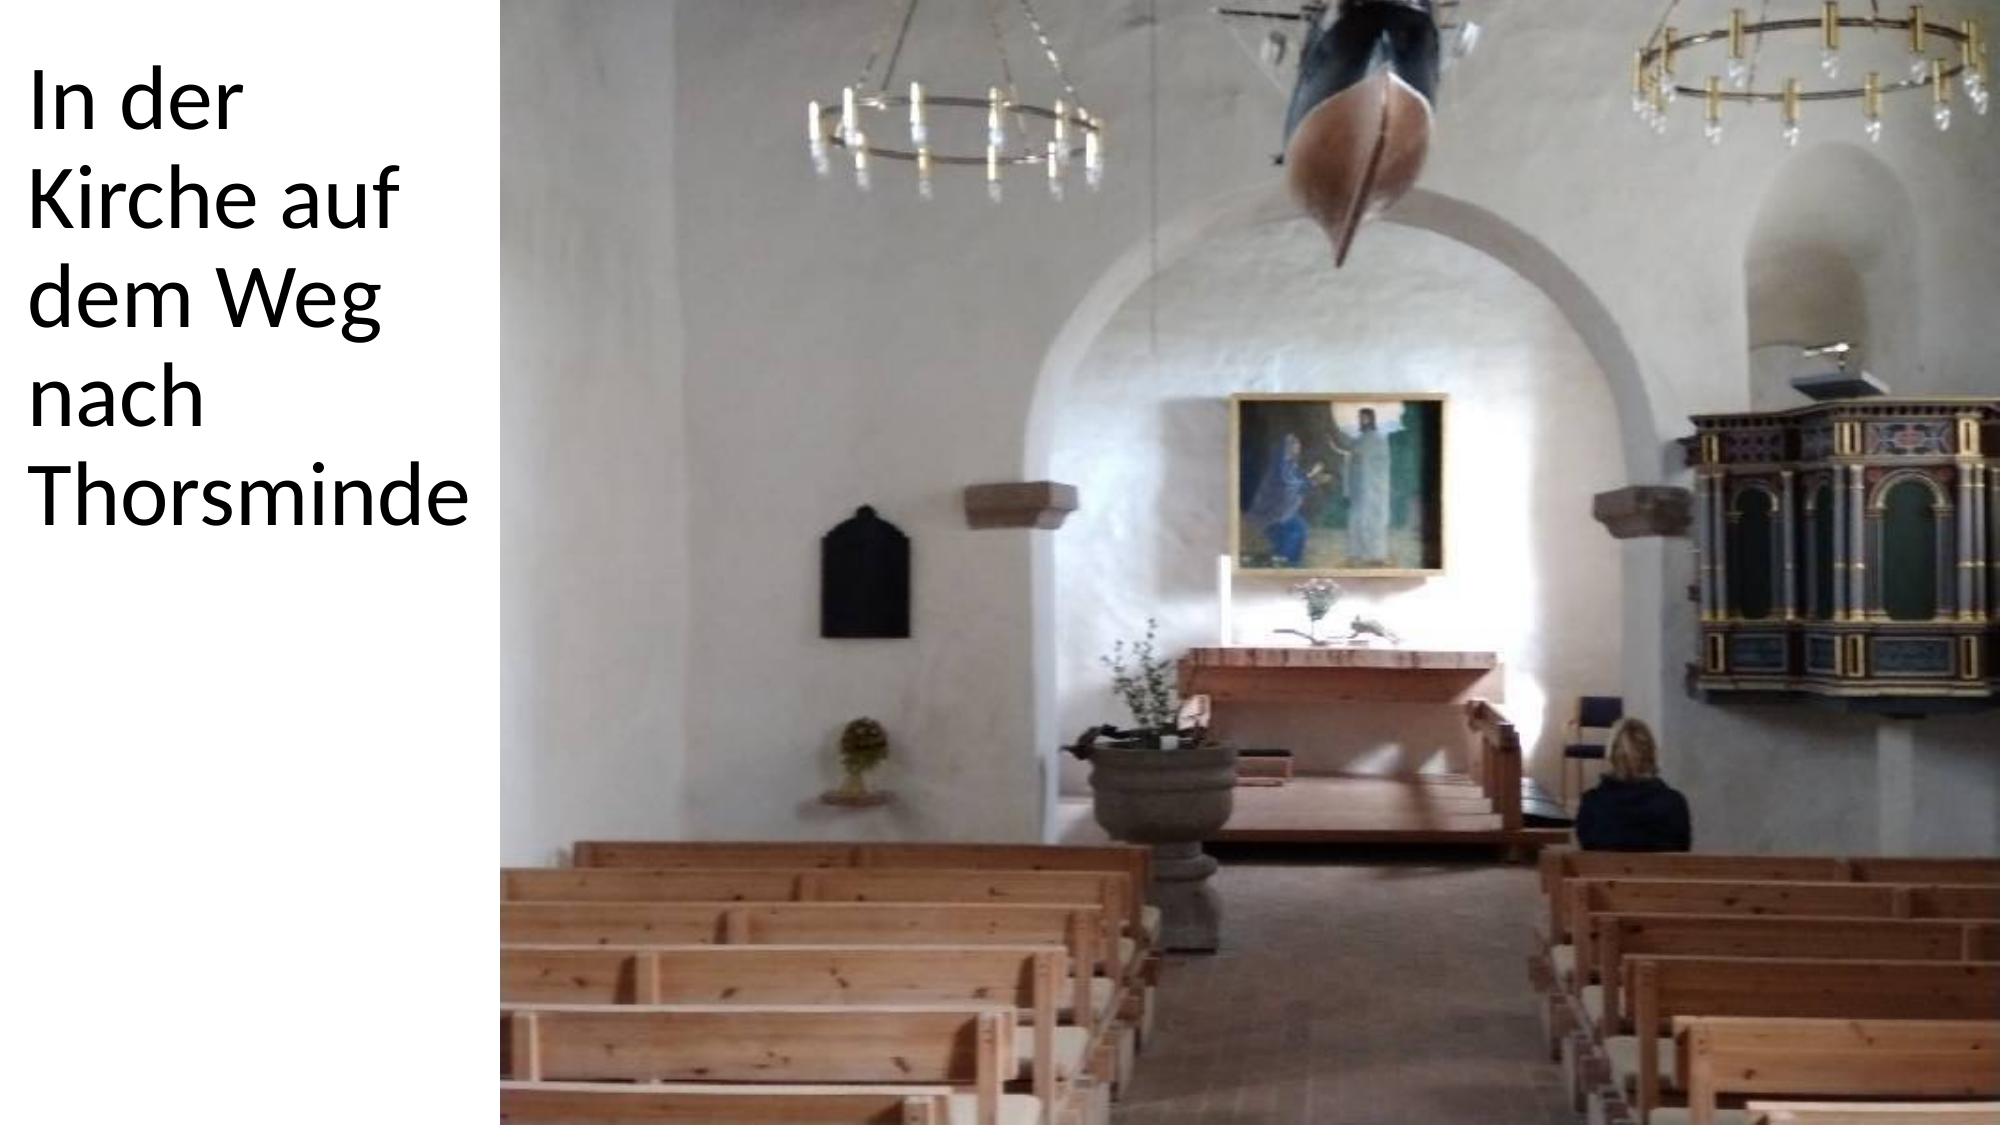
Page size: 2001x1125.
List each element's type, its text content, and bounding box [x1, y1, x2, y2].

picture [499, 0, 2000, 1125]
list In der Kirche auf dem Weg nach Thorsminde [12, 42, 498, 756]
